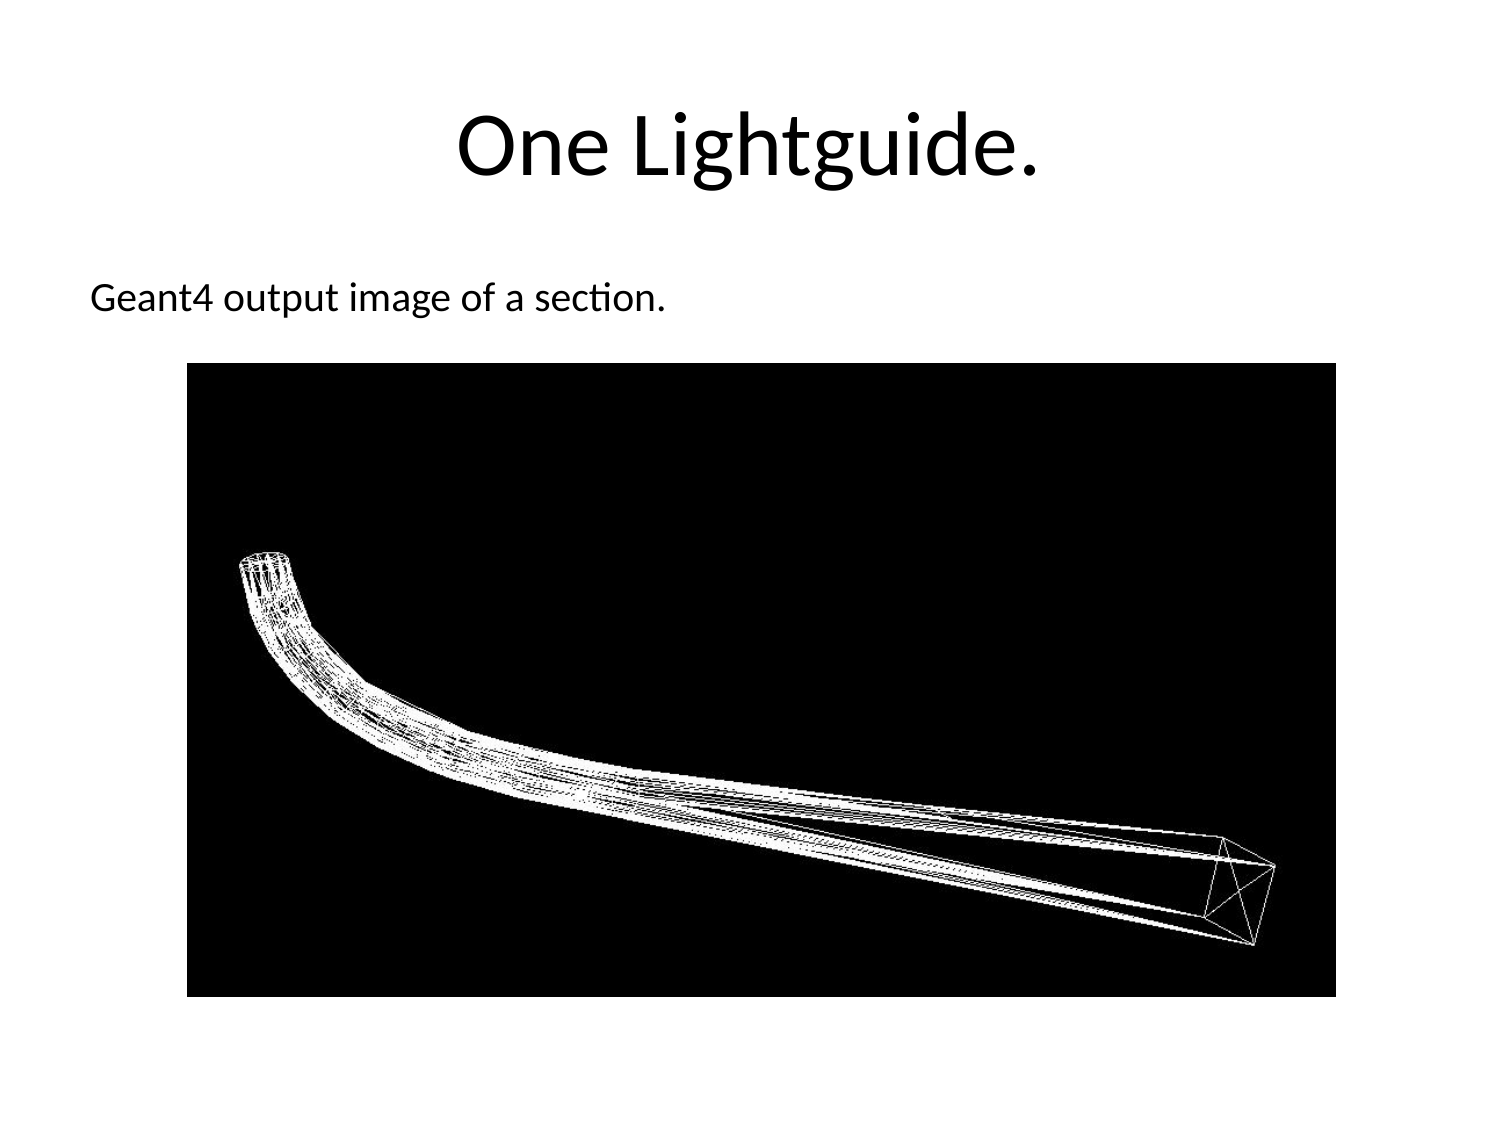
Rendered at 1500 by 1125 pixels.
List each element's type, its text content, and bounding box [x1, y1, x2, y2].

list Geant4 output image of a section. [75, 262, 1425, 1005]
picture [187, 363, 1337, 997]
title One Lightguide. [75, 45, 1425, 233]
